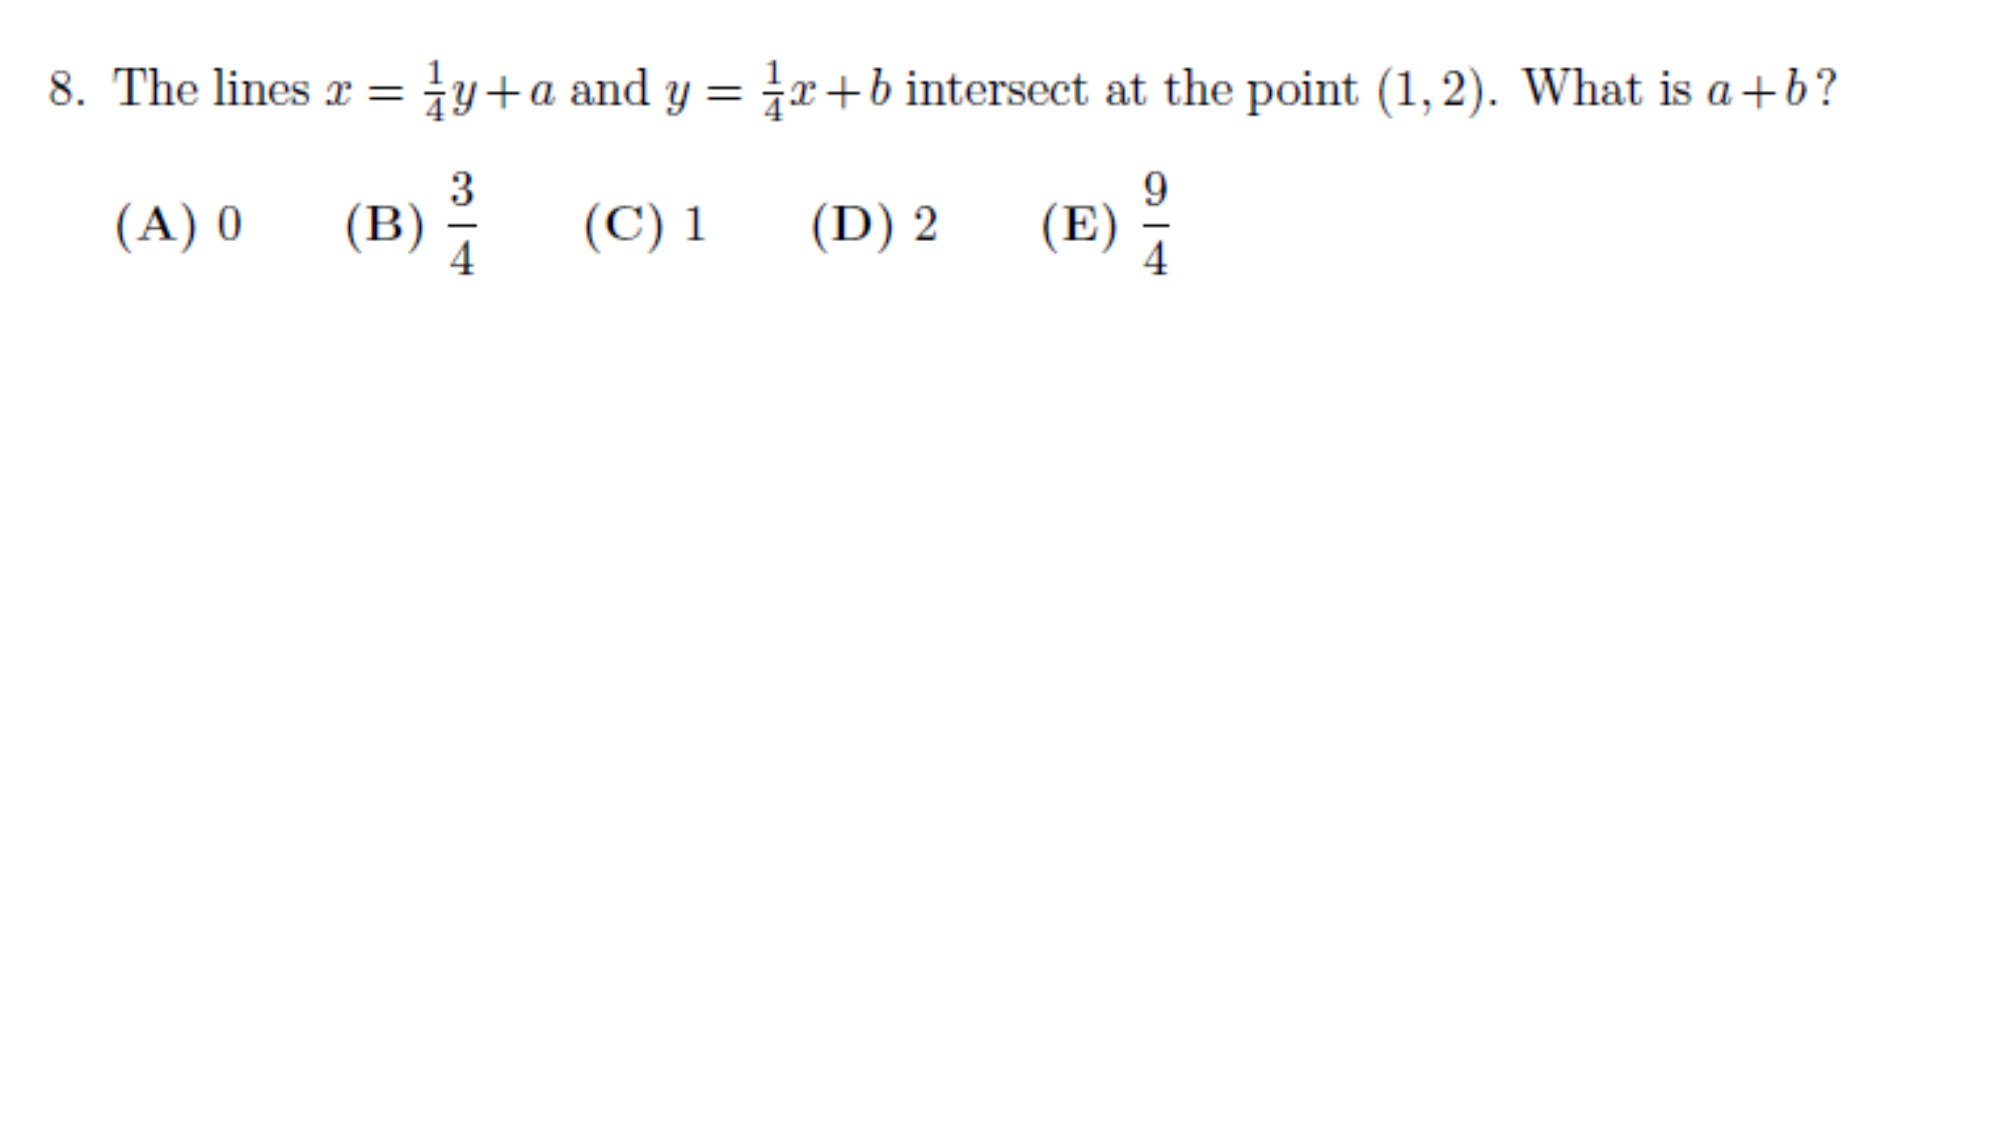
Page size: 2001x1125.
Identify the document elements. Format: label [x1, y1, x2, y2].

picture [29, 45, 1852, 300]
